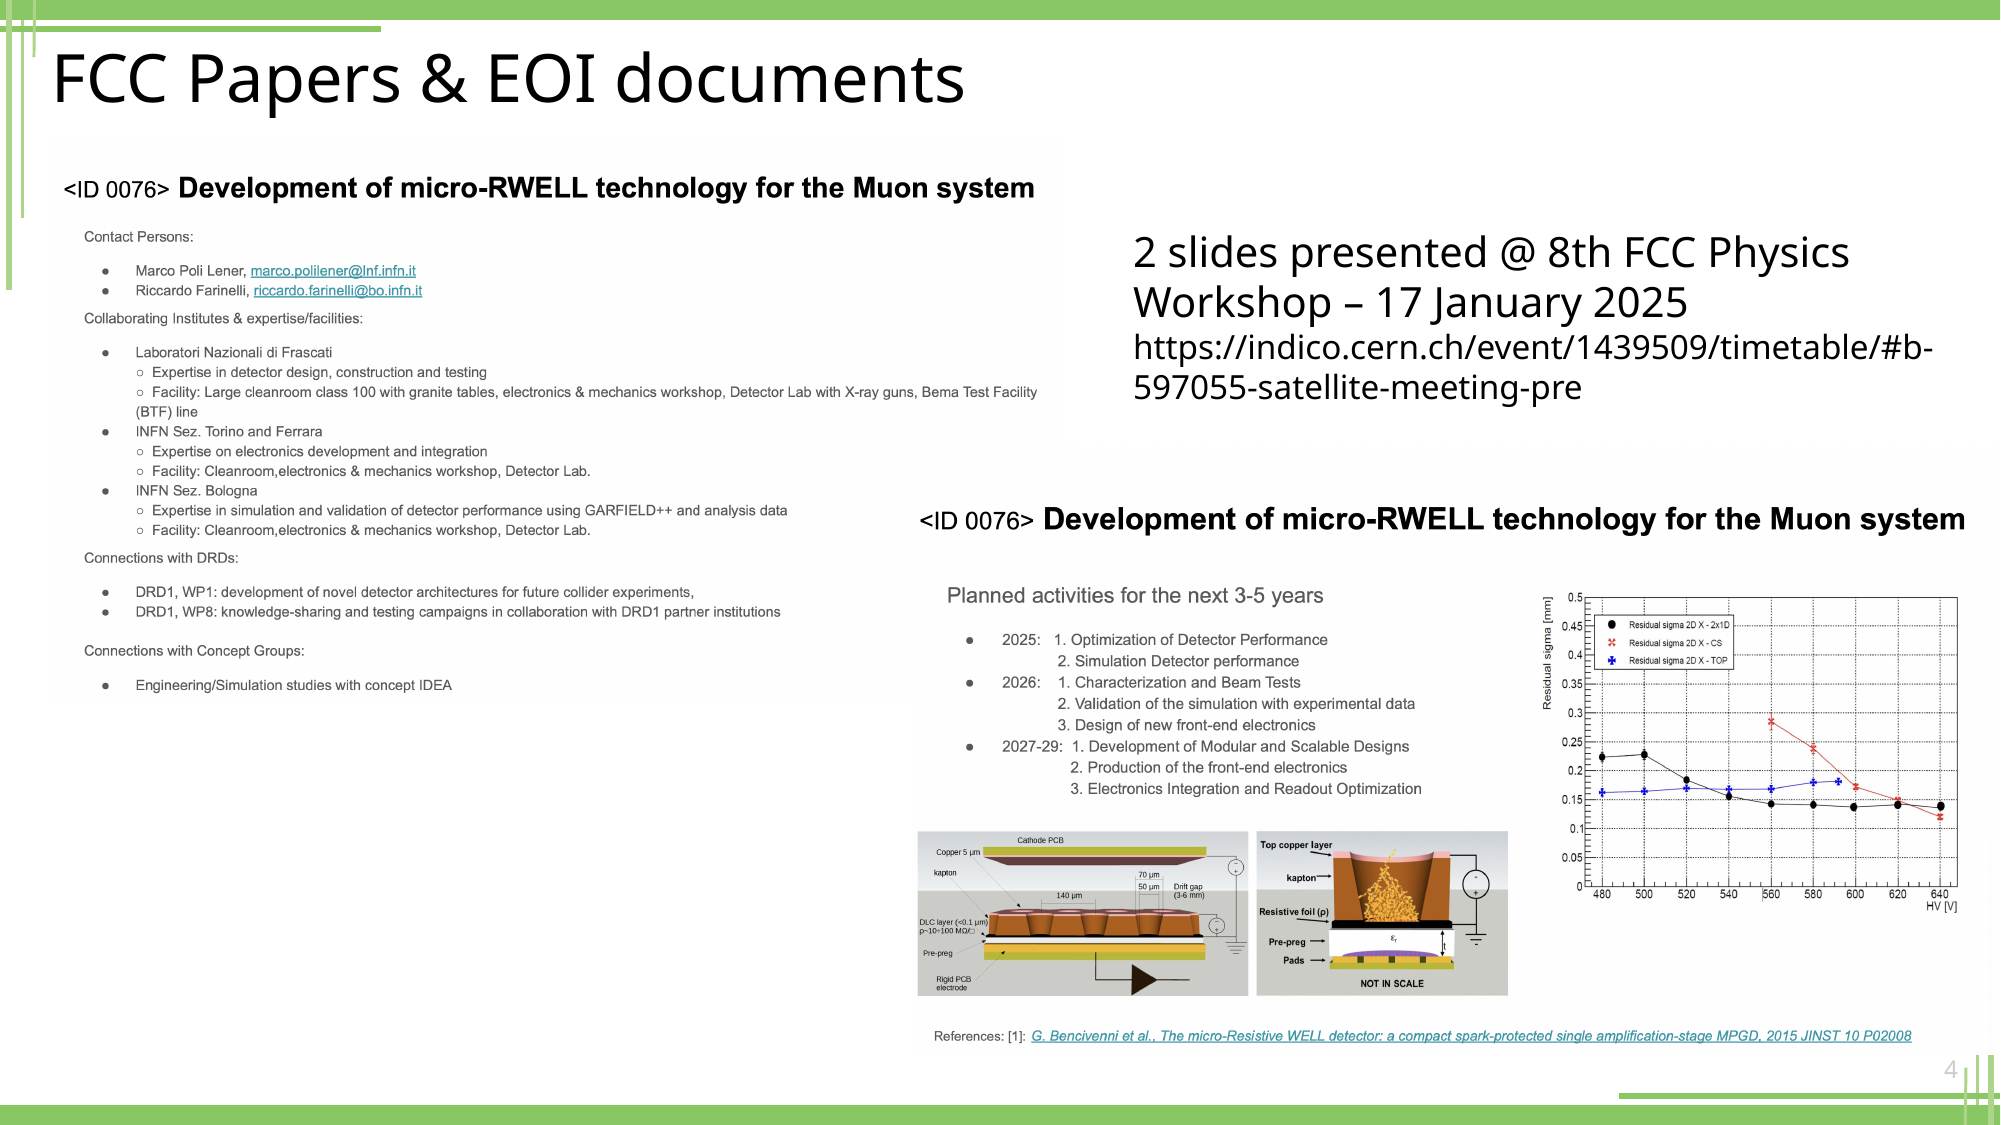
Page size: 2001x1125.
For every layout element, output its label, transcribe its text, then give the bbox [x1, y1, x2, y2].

slide_number 4 [1927, 1063, 1959, 1085]
text_box 2 slides presented @ 8th FCC Physics Workshop – 17 January 2025 https://indico.cern.ch/event/1439509/timetable/#b-597055-satellite-meeting-pre [1118, 218, 2000, 414]
title FCC Papers & EOI documents [51, 29, 1962, 123]
picture [51, 138, 2000, 1055]
